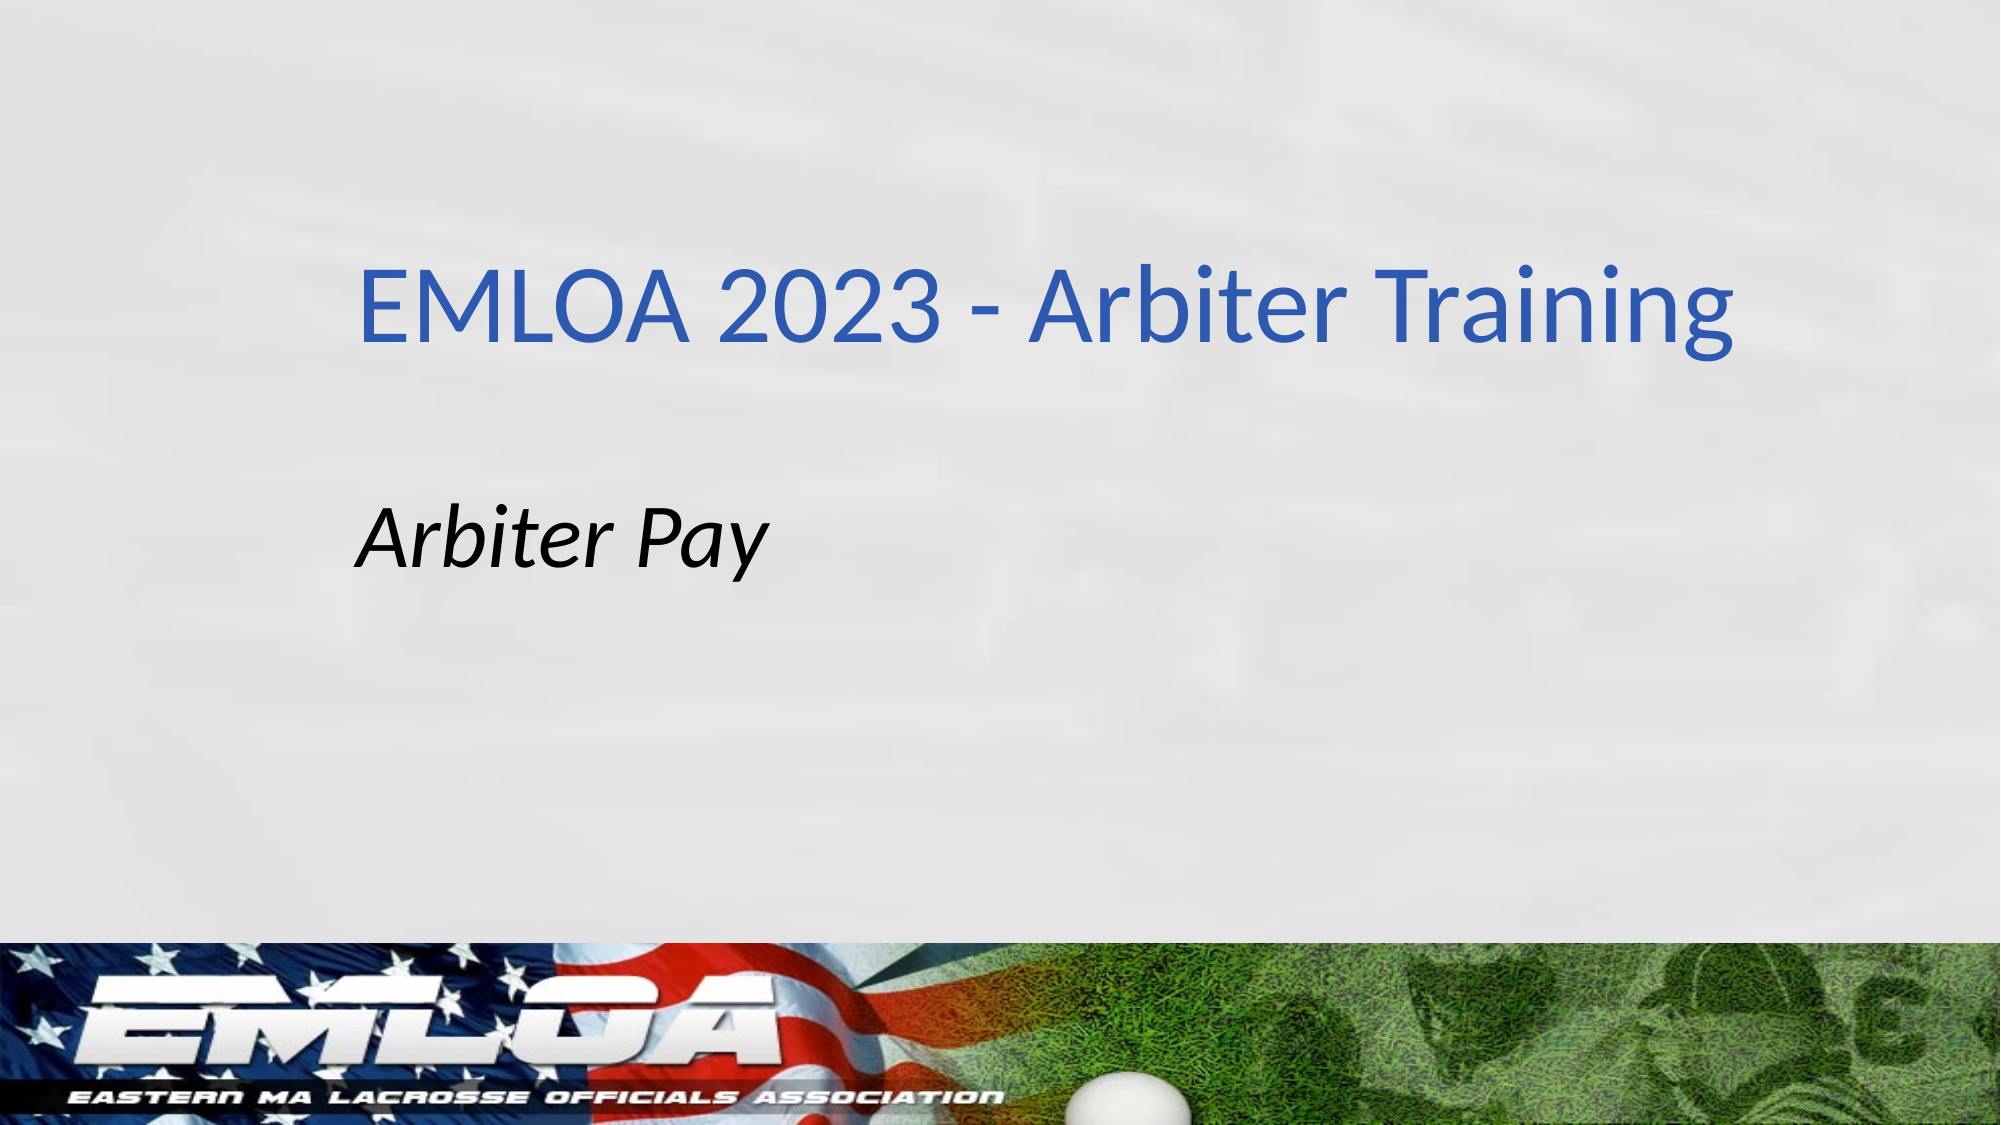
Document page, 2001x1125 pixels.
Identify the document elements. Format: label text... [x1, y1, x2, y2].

title EMLOA 2023 - Arbiter Training Arbiter Pay [356, 245, 1843, 735]
picture [0, 0, 2001, 1125]
